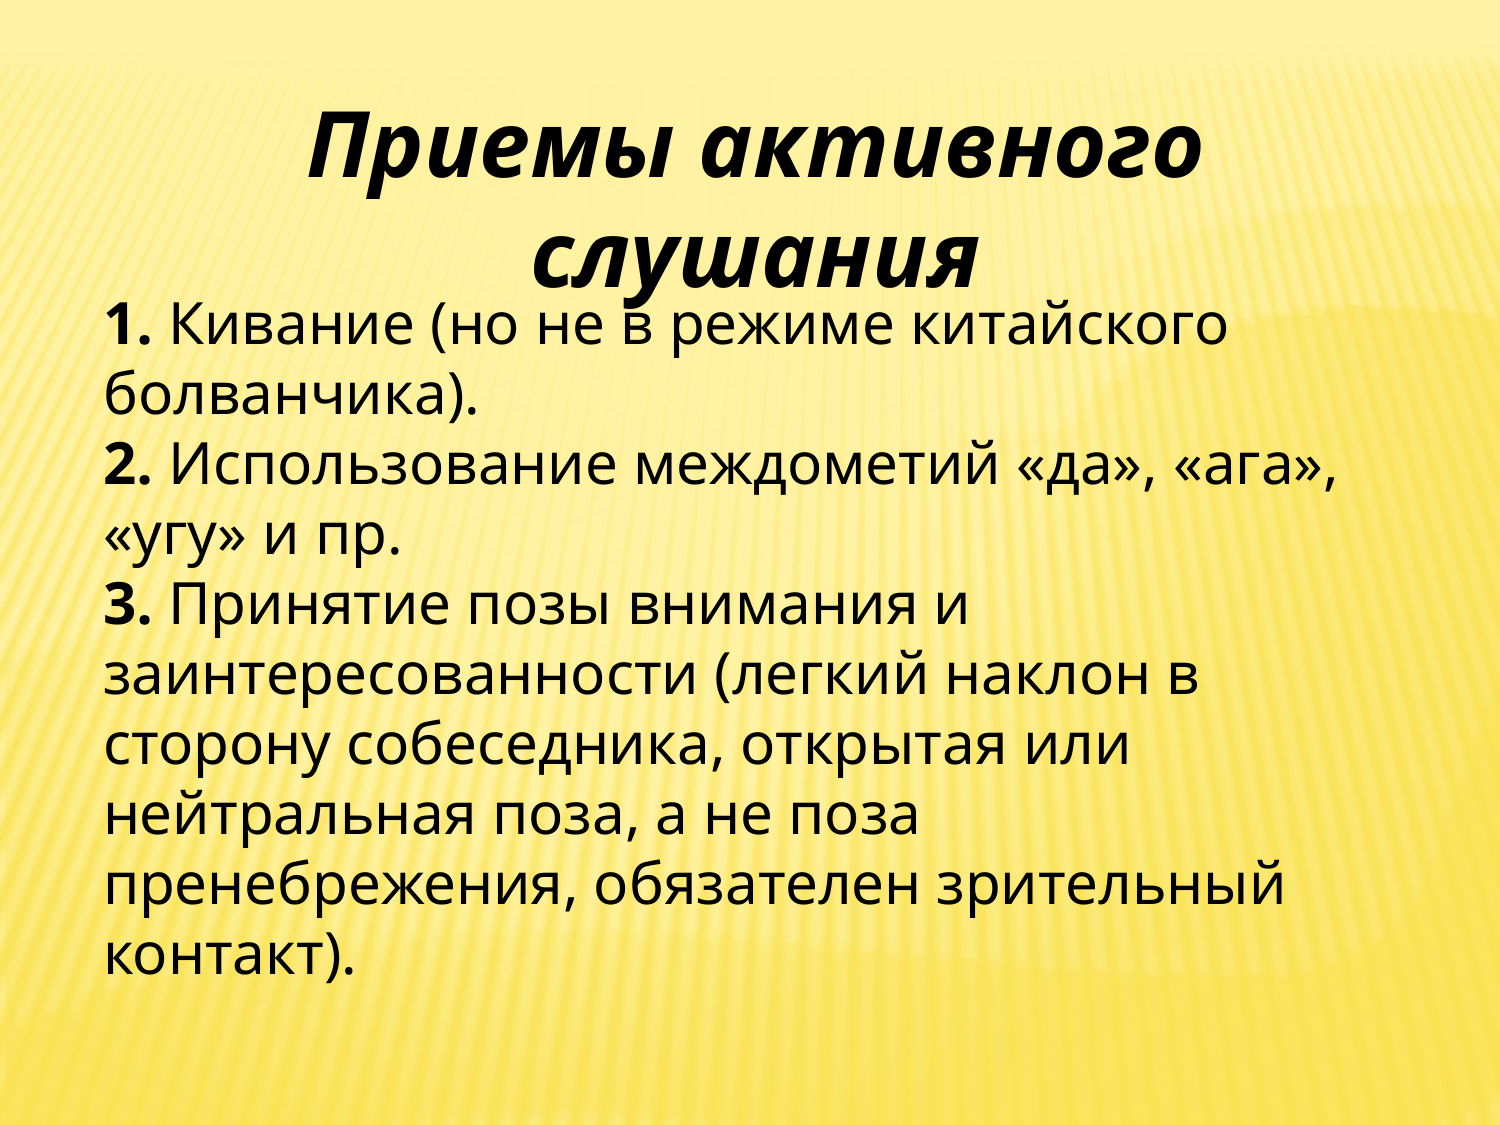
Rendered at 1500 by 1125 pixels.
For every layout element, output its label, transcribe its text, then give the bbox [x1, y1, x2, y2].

text_box Приемы активного слушания [88, 78, 1424, 313]
text_box 1. Кивание (но не в режиме китайского болванчика). 2. Использование междометий «да», «ага», «угу» и пр. 3. Принятие позы внимания и заинтересованности (легкий наклон в сторону собеседника, открытая или нейтральная поза, а не поза пренебрежения, обязателен зрительный контакт). [88, 278, 1400, 994]
